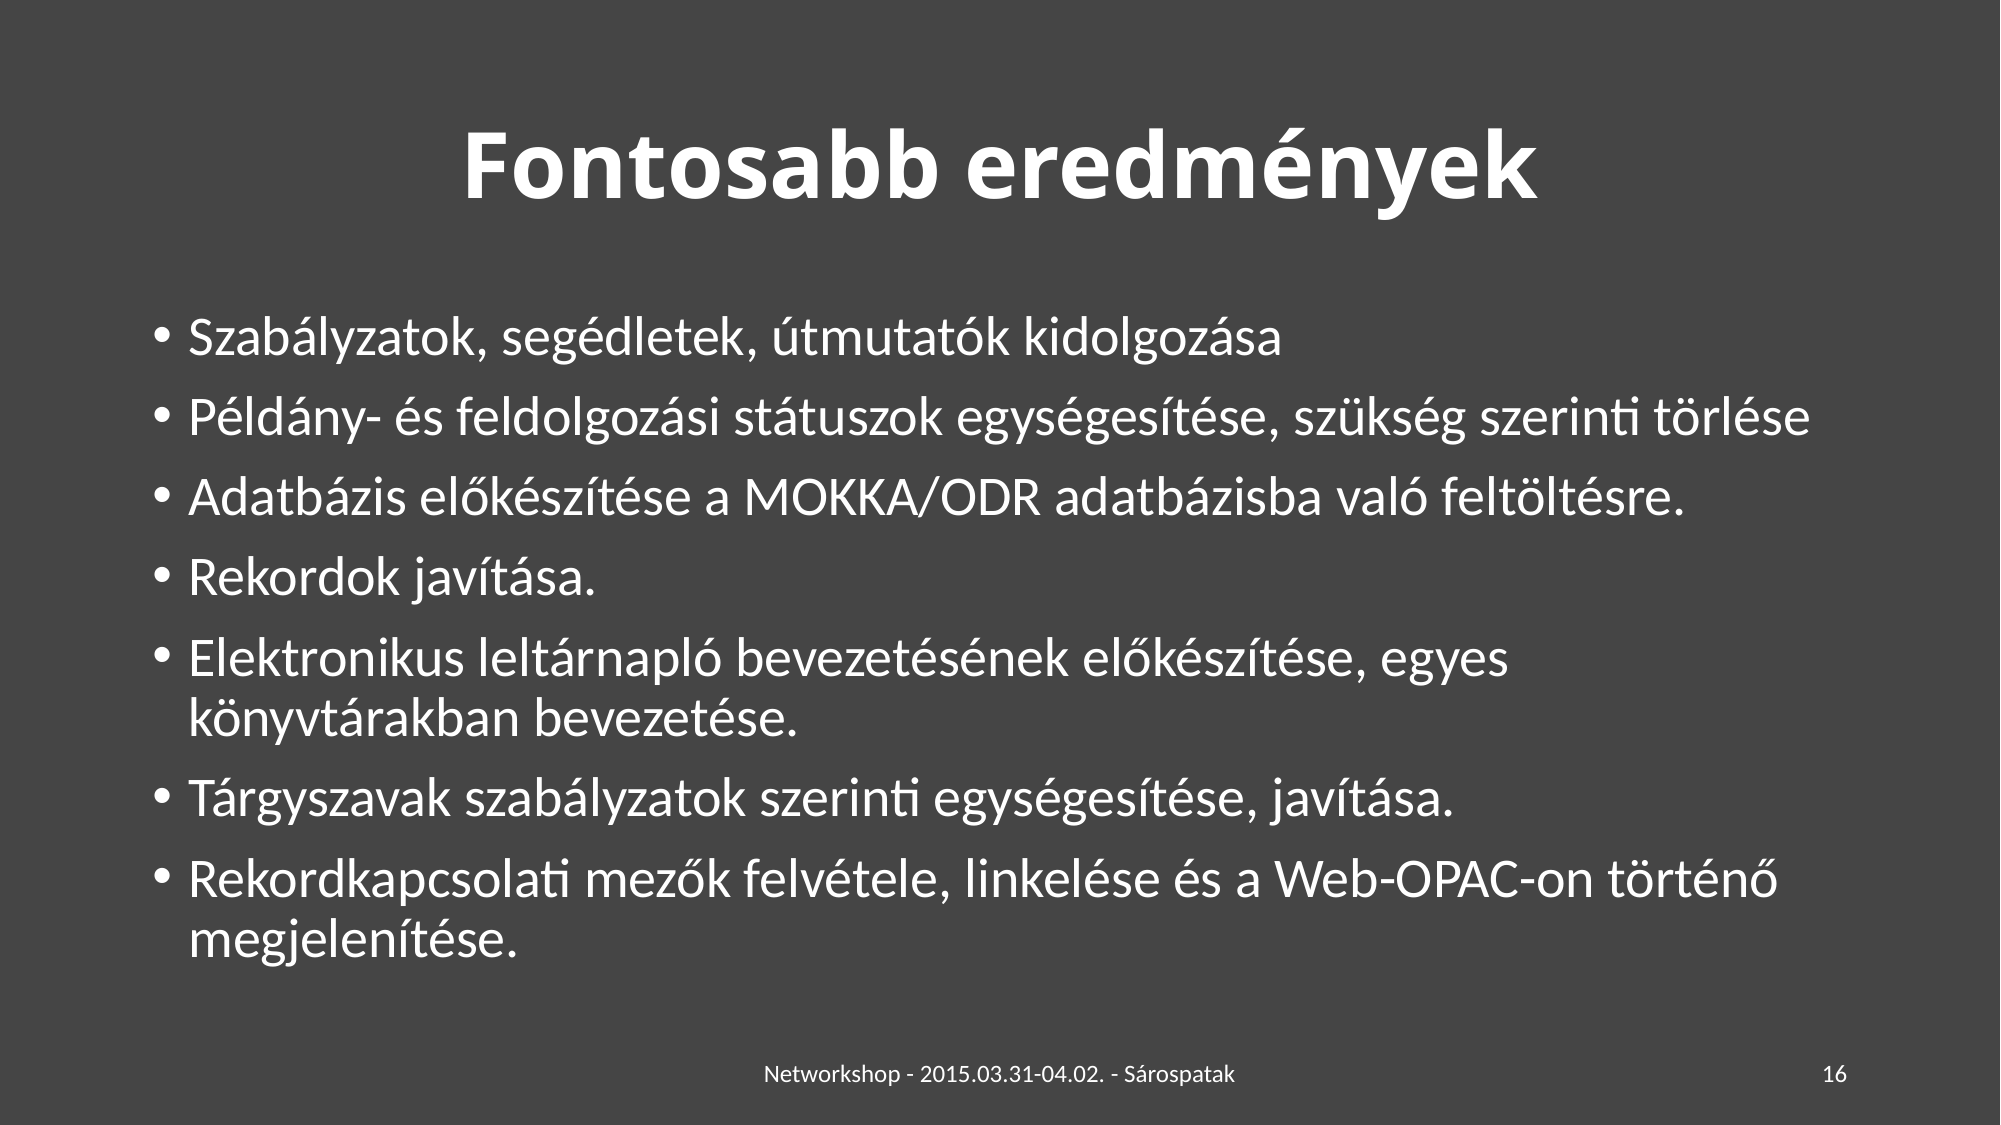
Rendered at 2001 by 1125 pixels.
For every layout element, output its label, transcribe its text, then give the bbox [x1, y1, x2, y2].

title Fontosabb eredmények [137, 59, 1863, 278]
list Szabályzatok, segédletek, útmutatók kidolgozása Példány- és feldolgozási státuszok egységesítése, szükség szerinti törlése Adatbázis előkészítése a MOKKA/ODR adatbázisba való feltöltésre. Rekordok javítása. Elektronikus leltárnapló bevezetésének előkészítése, egyes könyvtárakban bevezetése. Tárgyszavak szabályzatok szerinti egységesítése, javítása. Rekordkapcsolati mezők felvétele, linkelése és a Web-OPAC-on történő megjelenítése. [137, 299, 1863, 1014]
footer Networkshop - 2015.03.31-04.02. - Sárospatak [662, 1042, 1338, 1103]
slide_number 16 [1412, 1042, 1863, 1103]
